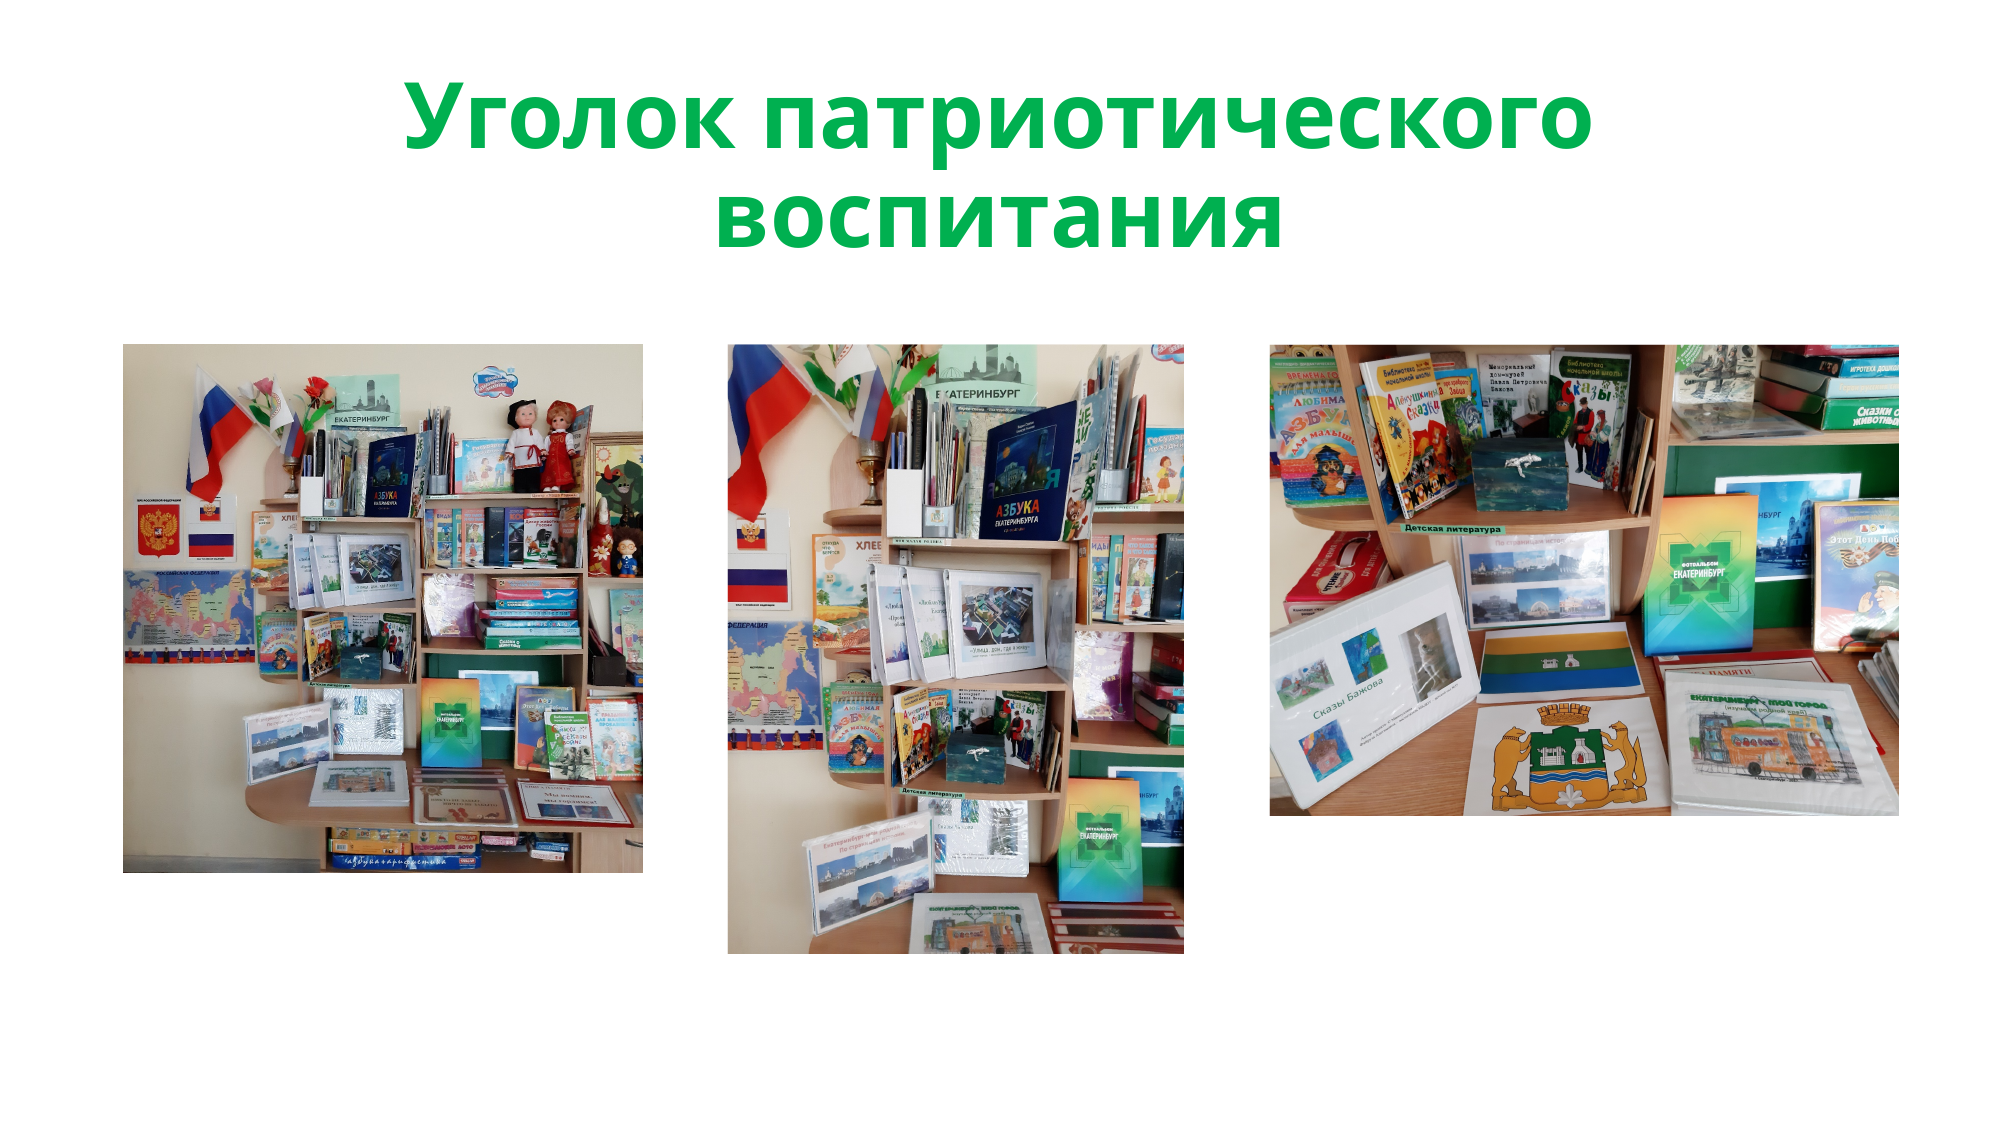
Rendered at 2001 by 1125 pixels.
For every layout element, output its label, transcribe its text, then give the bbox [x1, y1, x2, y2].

picture [1268, 344, 1899, 816]
title Уголок патриотического воспитания [137, 59, 1863, 278]
picture [650, 345, 1261, 953]
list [123, 344, 643, 873]
